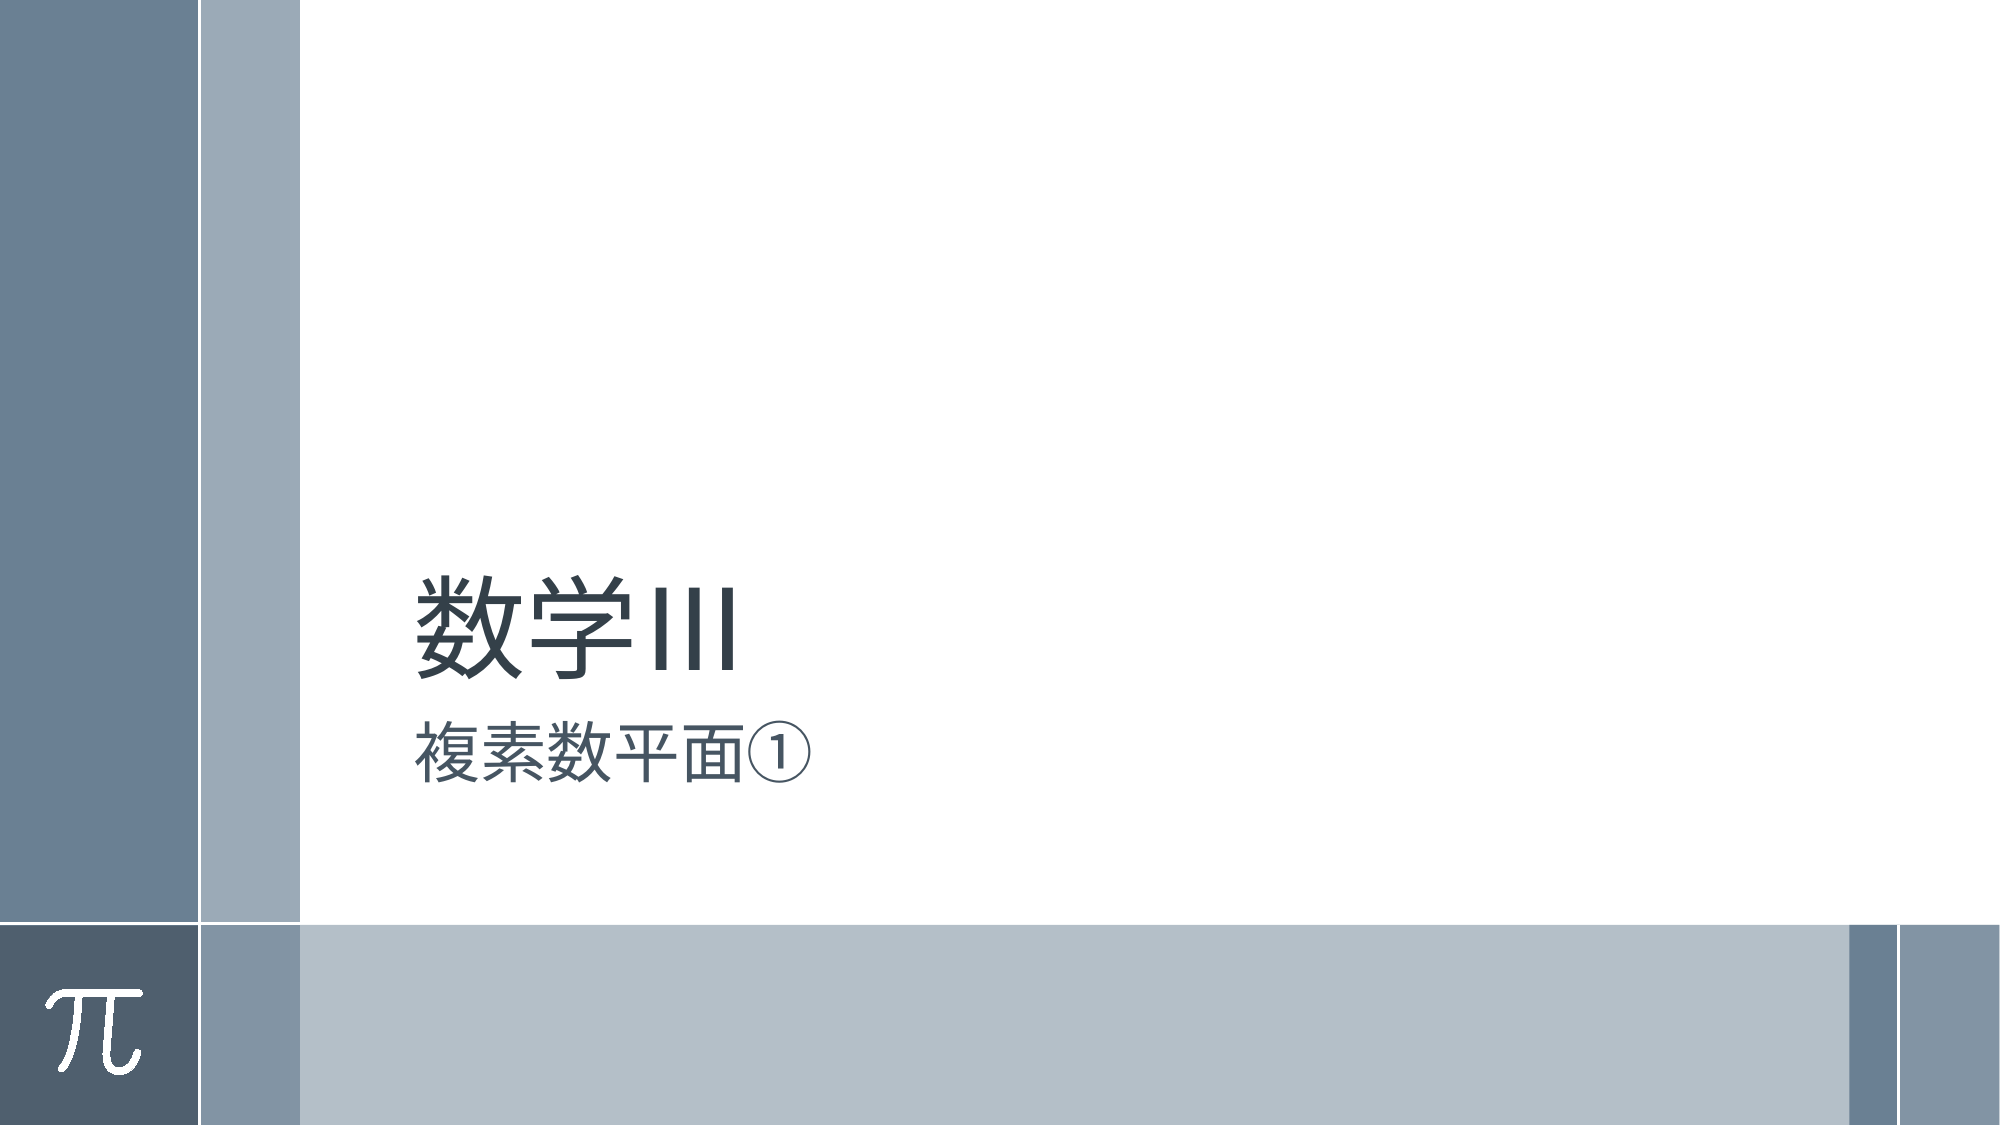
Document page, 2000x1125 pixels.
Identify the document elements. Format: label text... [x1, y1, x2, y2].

title 数学Ⅲ [398, 262, 1765, 703]
subtitle 複素数平面① [398, 712, 1632, 896]
